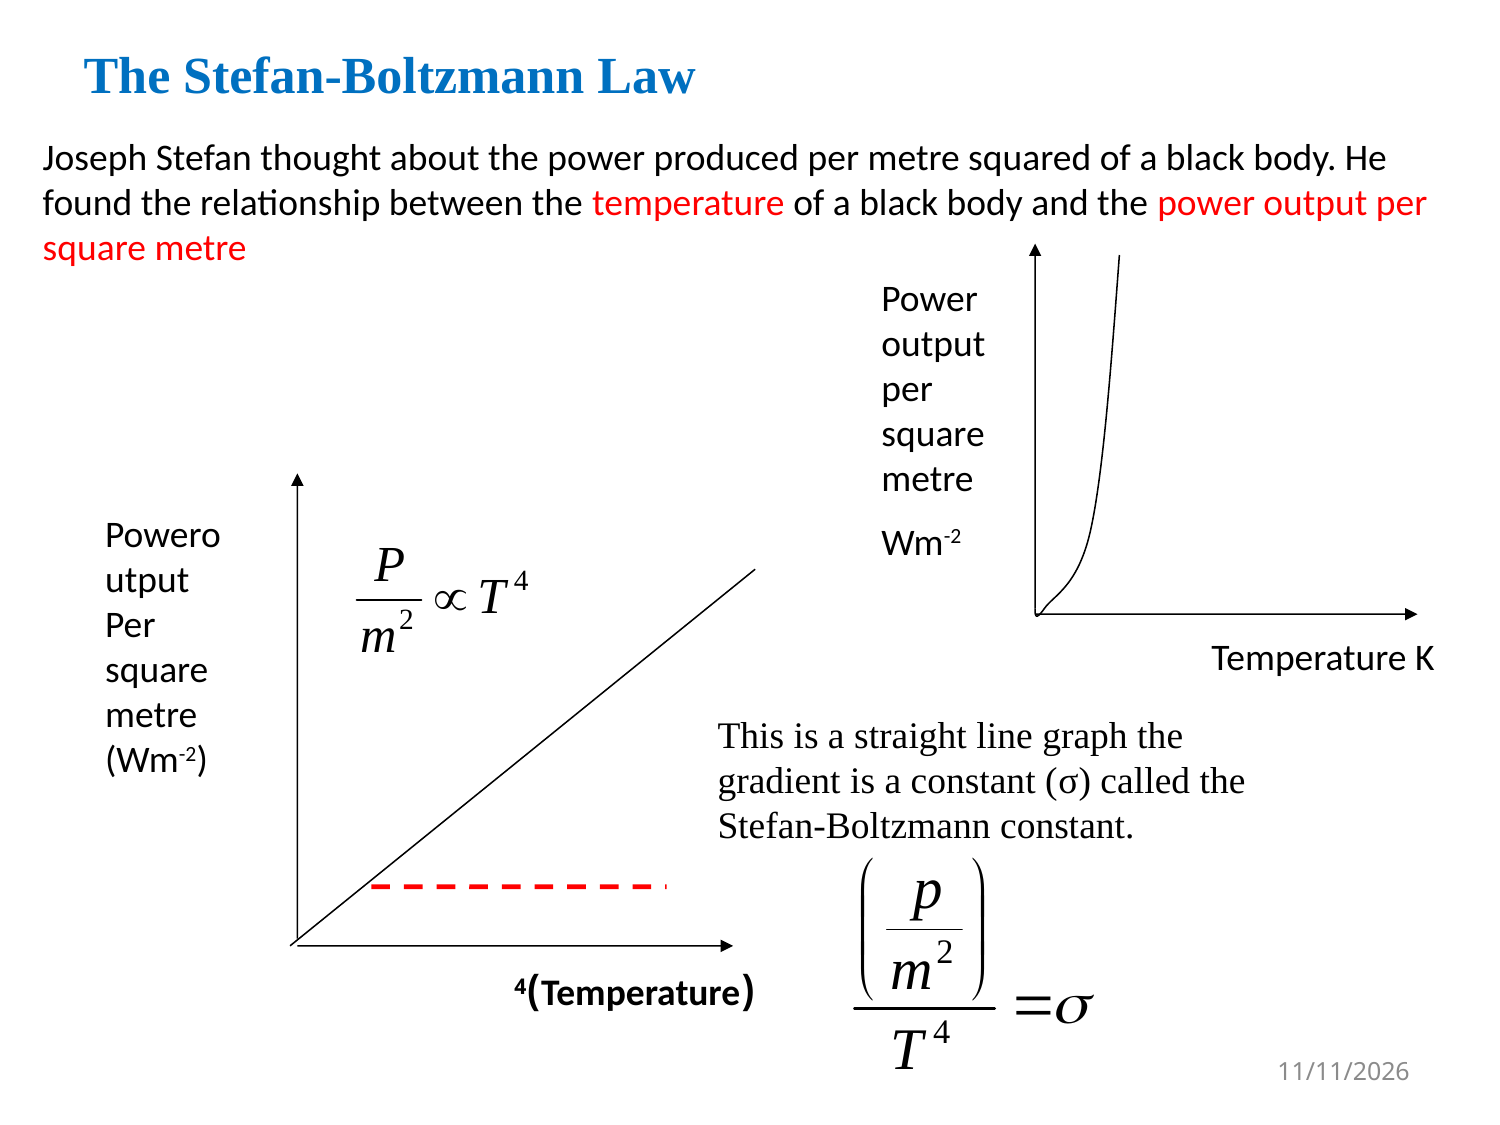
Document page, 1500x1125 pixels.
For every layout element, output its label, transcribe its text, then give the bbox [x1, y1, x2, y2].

text_box This is a straight line graph the gradient is a constant (σ) called the Stefan-Boltzmann constant. [775, 704, 1308, 854]
text_box Joseph Stefan thought about the power produced per metre squared of a black body. He found the relationship between the temperature of a black body and the power output per square metre [27, 125, 1450, 276]
text_box The Stefan-Boltzmann Law [17, 30, 762, 114]
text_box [844, 846, 1105, 1083]
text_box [90, 473, 770, 1022]
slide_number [1074, 1042, 1425, 1103]
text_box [866, 243, 1450, 674]
